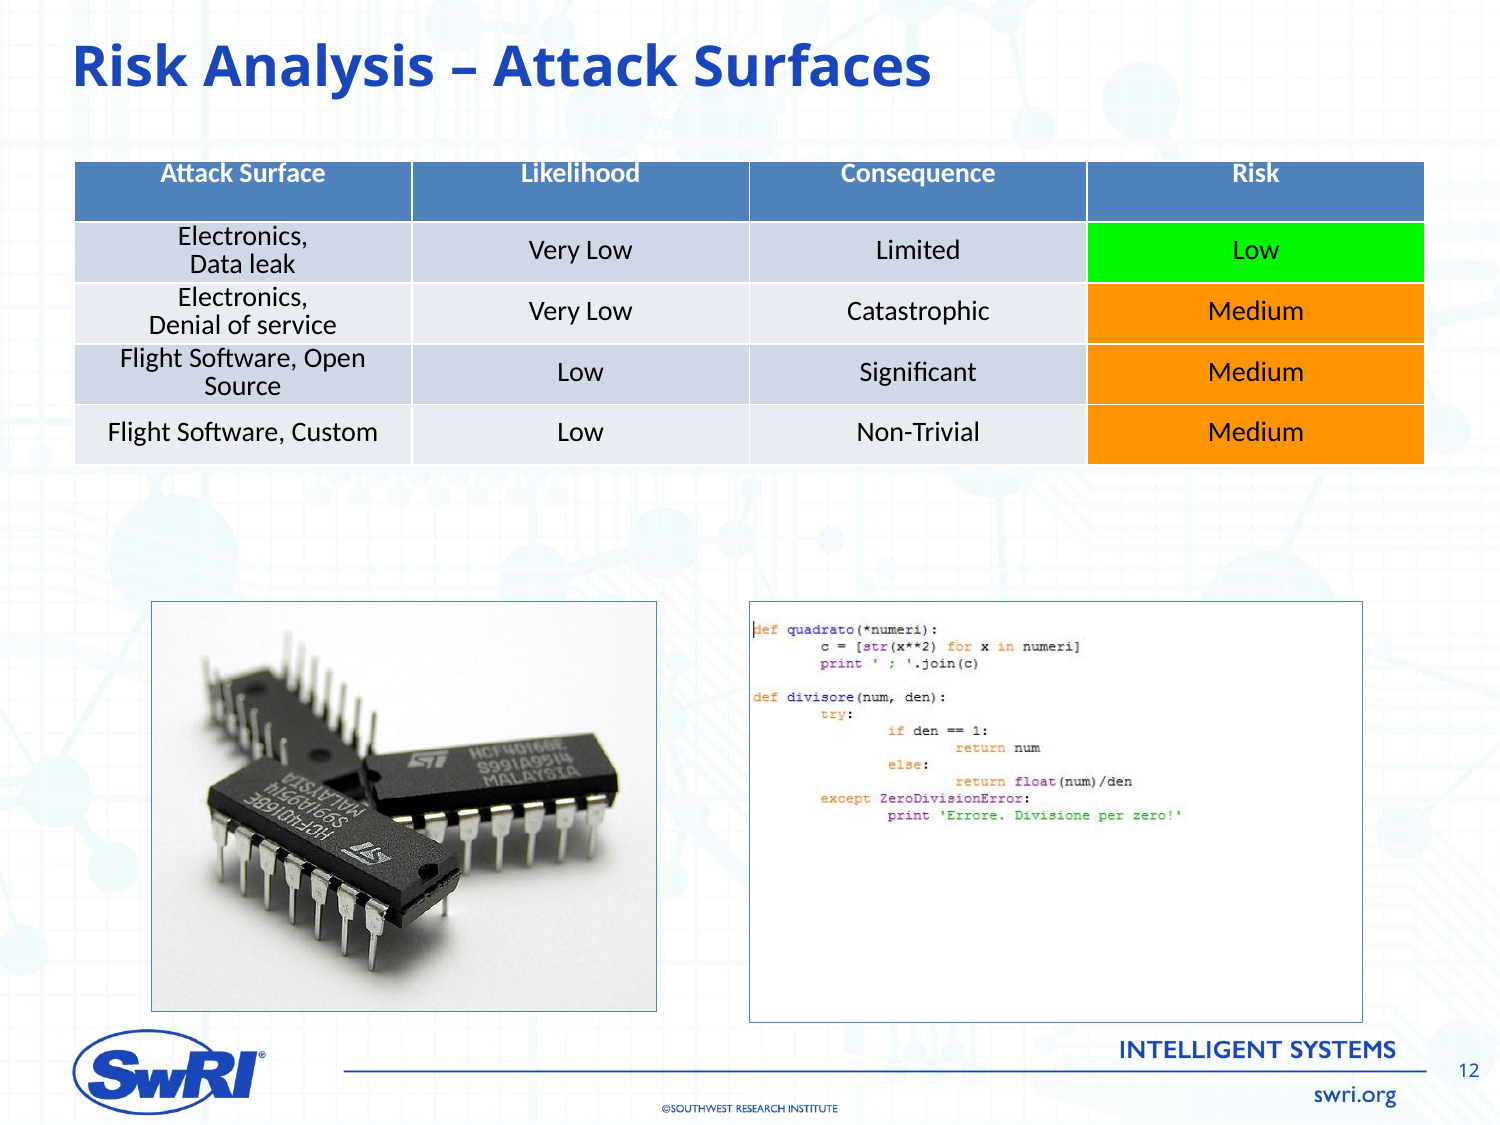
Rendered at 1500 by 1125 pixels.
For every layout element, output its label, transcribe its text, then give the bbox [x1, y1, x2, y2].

table_cell Medium [1088, 405, 1424, 464]
table_cell Electronics, Denial of service [75, 284, 411, 343]
table_header Attack Surface [75, 162, 411, 221]
table_header Consequence [750, 162, 1086, 221]
table_header Risk [1088, 162, 1424, 221]
picture [0, 0, 1500, 1125]
table_cell Medium [1088, 345, 1424, 404]
table_cell Flight Software, Open Source [75, 345, 411, 404]
table_cell Flight Software, Custom [75, 405, 411, 464]
table_cell Catastrophic [750, 284, 1086, 343]
table_cell Very Low [413, 223, 749, 282]
table_cell Very Low [413, 284, 749, 343]
table_cell Medium [1088, 284, 1424, 343]
slide_number 12 [1424, 1041, 1495, 1102]
table_header Likelihood [413, 162, 749, 221]
table_cell Electronics, Data leak [75, 223, 411, 282]
table_cell Non-Trivial [750, 405, 1086, 464]
table_cell Limited [750, 223, 1086, 282]
table_cell Low [1088, 223, 1424, 282]
table_cell Significant [750, 345, 1086, 404]
table_cell Low [413, 345, 749, 404]
title Risk Analysis – Attack Surfaces [56, 4, 1482, 128]
table_cell Low [413, 405, 749, 464]
